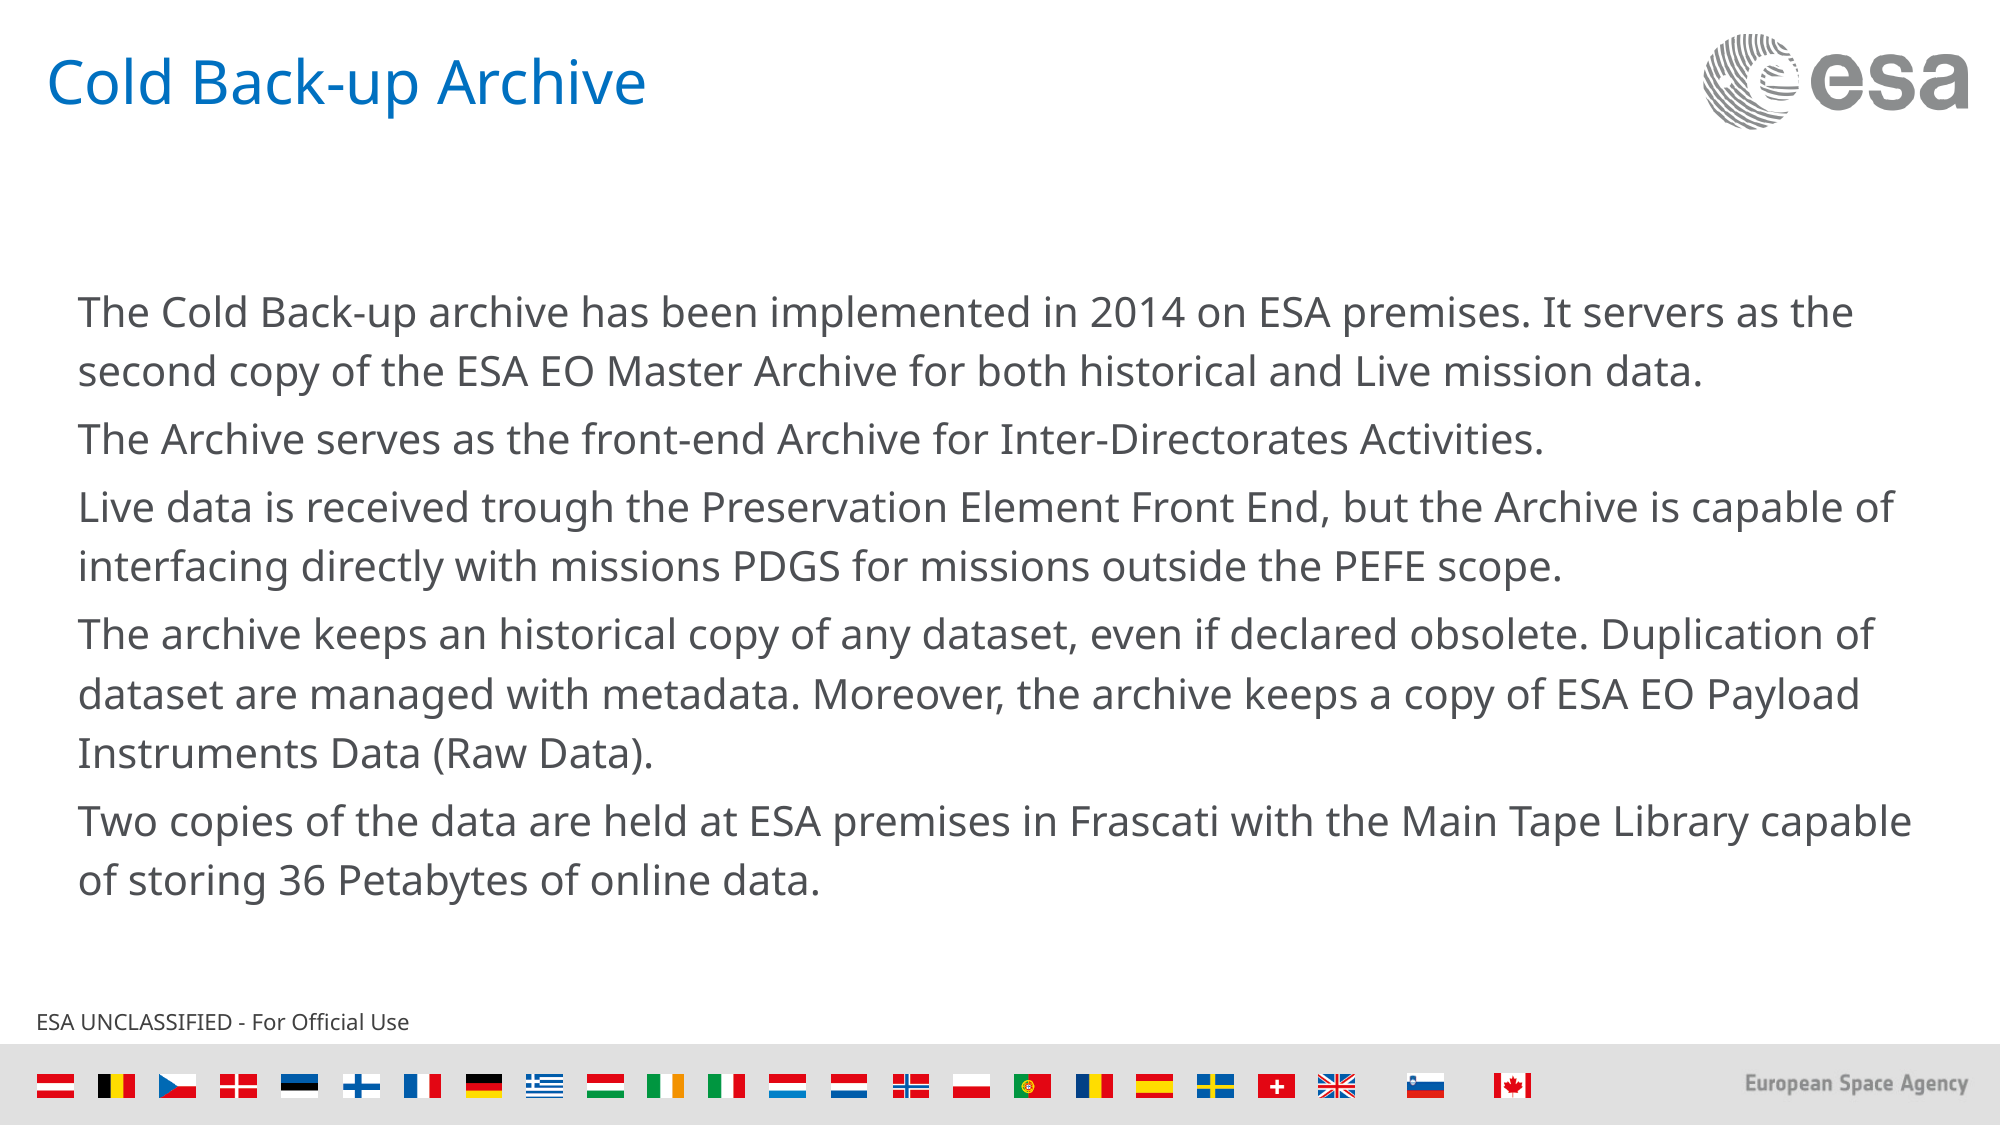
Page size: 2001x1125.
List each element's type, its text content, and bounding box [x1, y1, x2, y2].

title Cold Back-up Archive [31, 35, 1601, 125]
picture [0, 1044, 2000, 1125]
picture [1703, 34, 1969, 145]
list The Cold Back-up archive has been implemented in 2014 on ESA premises. It servers as the second copy of the ESA EO Master Archive for both historical and Live mission data. The Archive serves as the front-end Archive for Inter-Directorates Activities. Live data is received trough the Preservation Element Front End, but the Archive is capable of interfacing directly with missions PDGS for missions outside the PEFE scope. The archive keeps an historical copy of any dataset, even if declared obsolete. Duplication of dataset are managed with metadata. Moreover, the archive keeps a copy of ESA EO Payload Instruments Data (Raw Data). Two copies of the data are held at ESA premises in Frascati with the Main Tape Library capable of storing 36 Petabytes of online data. [62, 268, 1977, 922]
